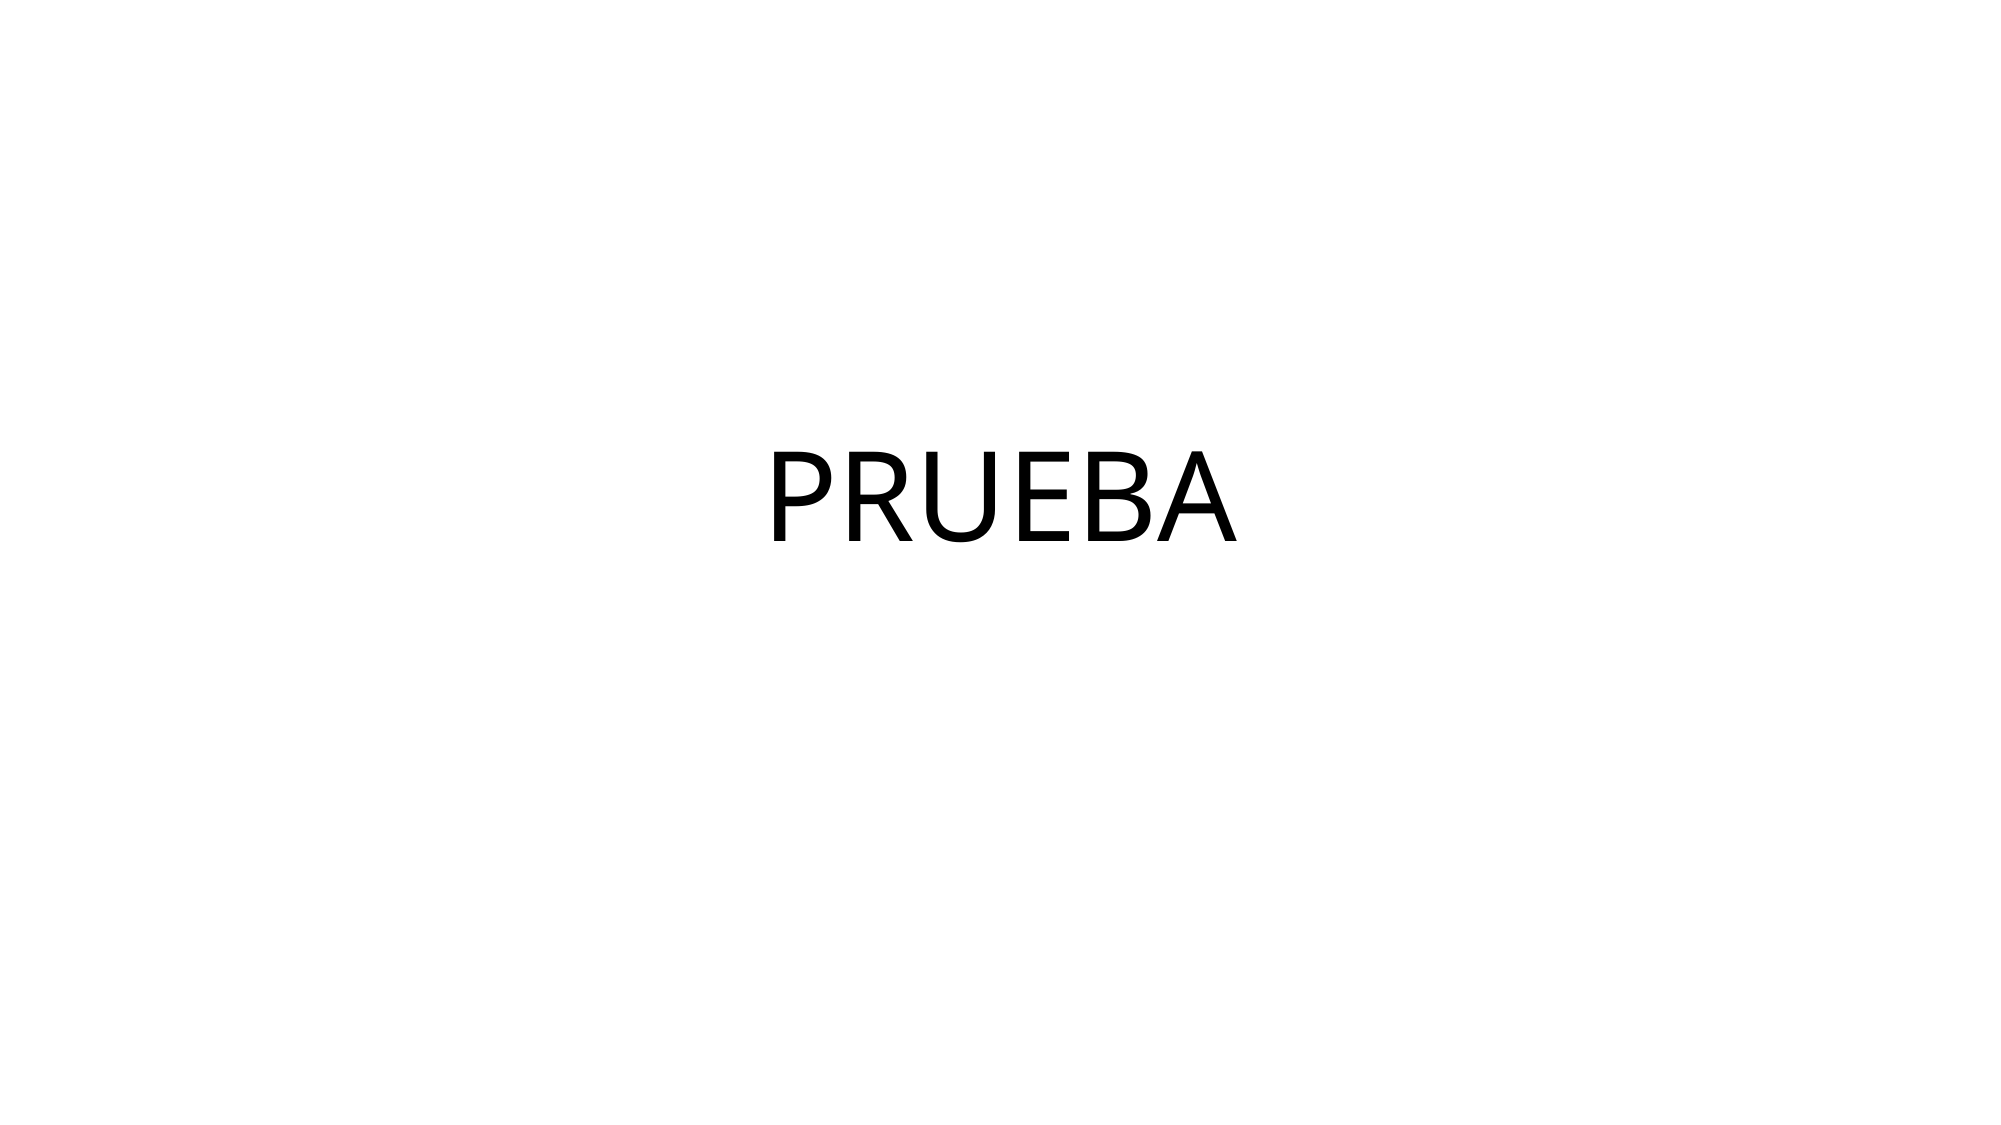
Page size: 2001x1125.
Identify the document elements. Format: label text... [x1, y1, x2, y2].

title PRUEBA [249, 184, 1750, 576]
